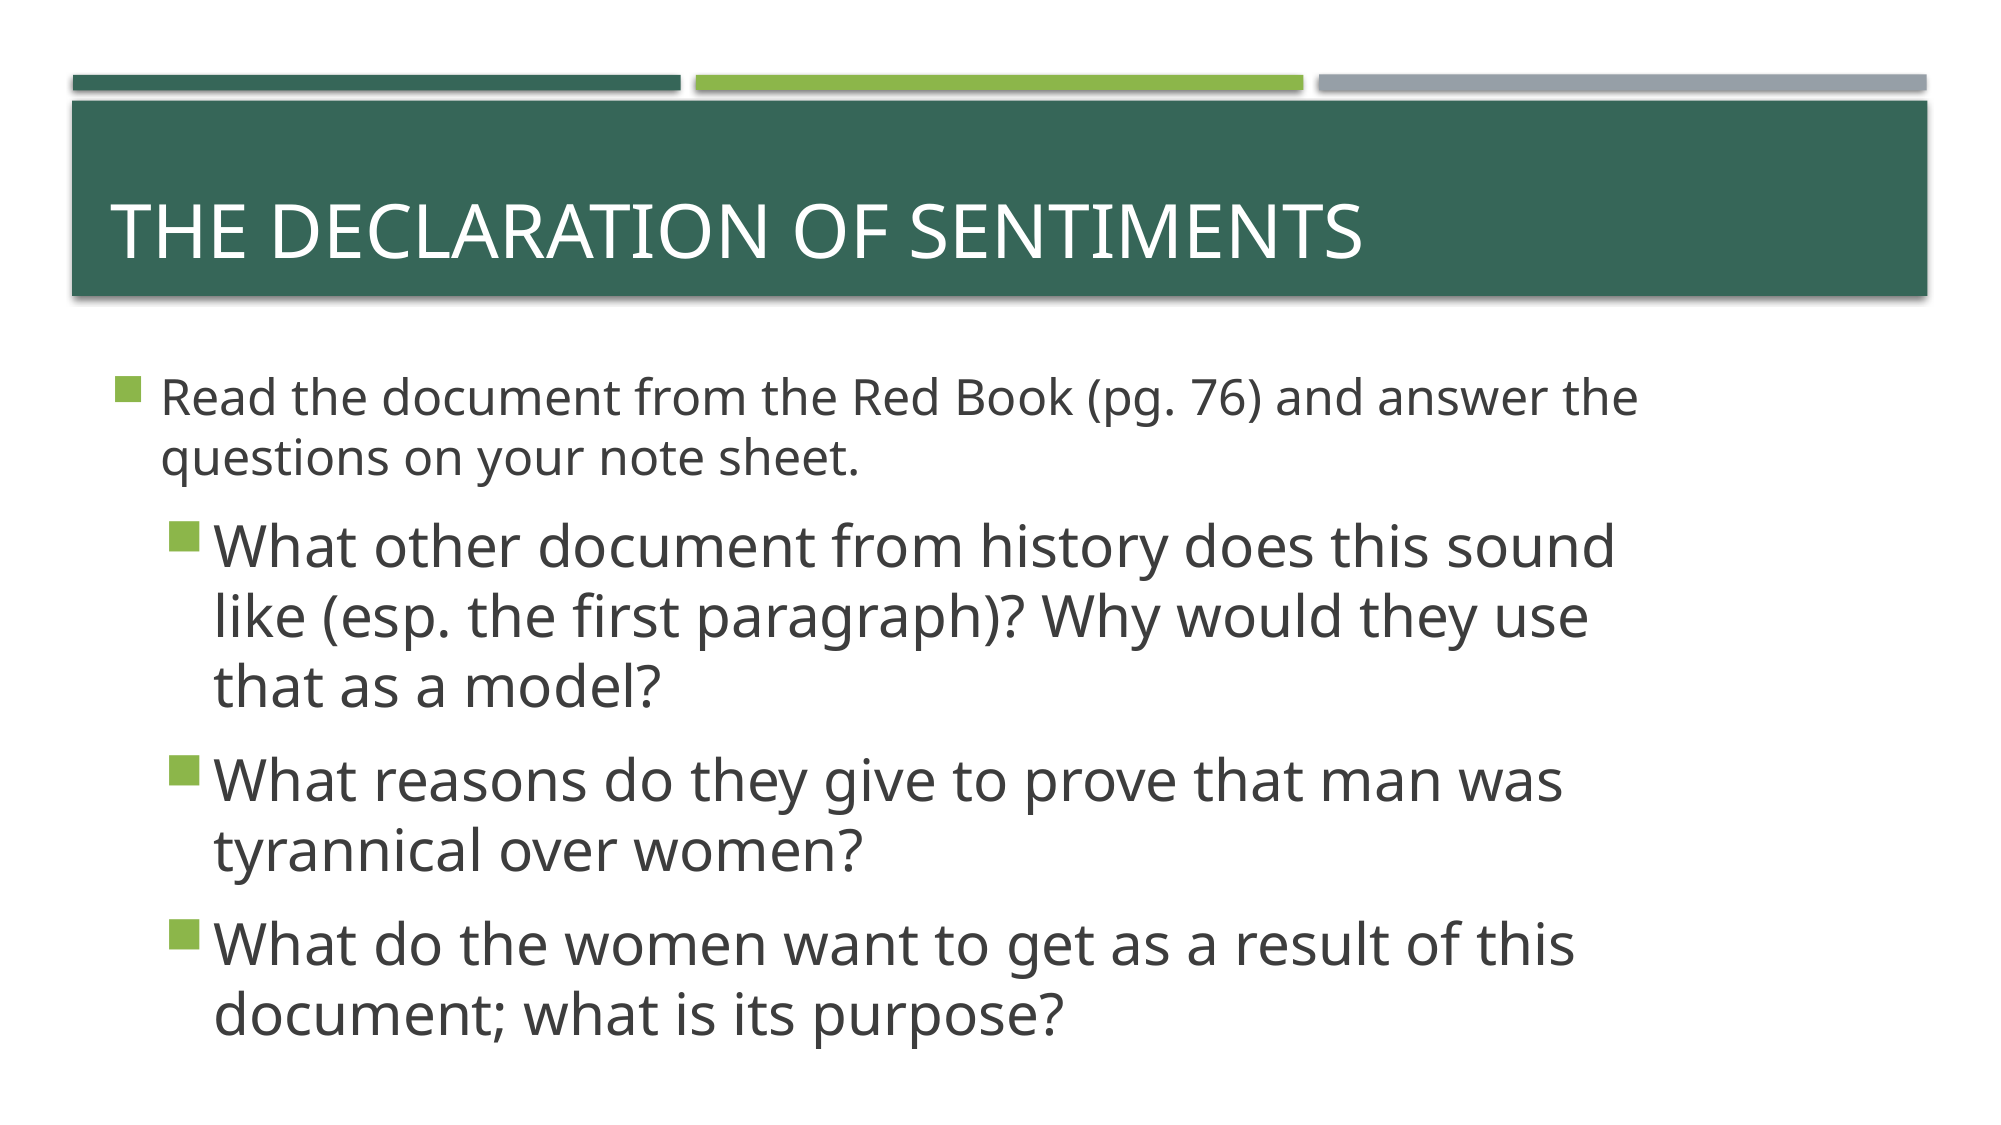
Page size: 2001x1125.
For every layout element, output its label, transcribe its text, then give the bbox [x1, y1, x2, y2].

list Read the document from the Red Book (pg. 76) and answer the questions on your note sheet. What other document from history does this sound like (esp. the first paragraph)? Why would they use that as a model? What reasons do they give to prove that man was tyrannical over women? What do the women want to get as a result of this document; what is its purpose? [95, 357, 1667, 1059]
title The Declaration of Sentiments [95, 115, 1905, 282]
